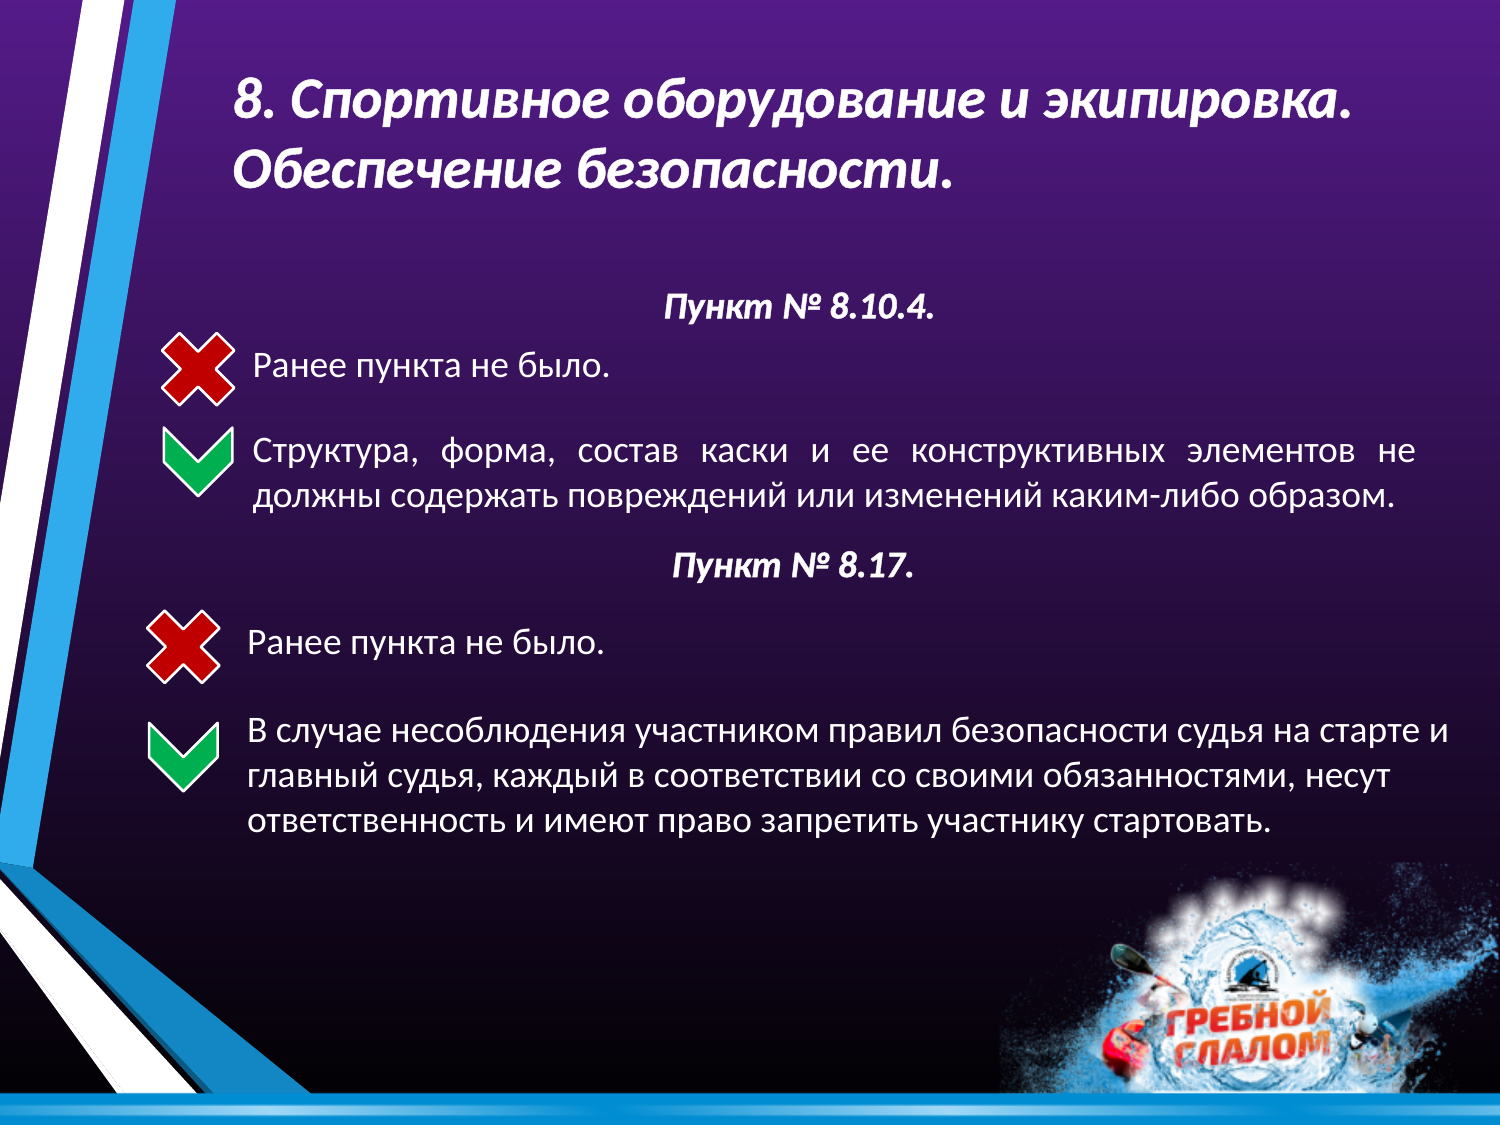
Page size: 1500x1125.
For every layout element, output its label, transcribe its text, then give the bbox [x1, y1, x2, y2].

text_box Структура, форма, состав каски и ее конструктивных элементов не должны содержать повреждений или изменений каким-либо образом. [237, 418, 1433, 523]
text_box В случае несоблюдения участником правил безопасности судья на старте и главный судья, каждый в соответствии со своими обязанностями, несут ответственность и имеют право запретить участнику стартовать. [232, 697, 1475, 848]
text_box Ранее пункта не было. [232, 609, 1232, 669]
text_box [162, 426, 234, 498]
picture [0, 855, 1500, 1093]
picture [1327, 1105, 1500, 1115]
text_box [146, 609, 221, 684]
text_box Пункт № 8.10.4. [648, 273, 1327, 379]
picture [0, 1105, 571, 1116]
text_box 8. Спортивное оборудование и экипировка. Обеспечение безопасности. [217, 51, 1475, 207]
text_box Пункт № 8.17. [656, 532, 1013, 609]
picture [647, 1105, 1251, 1116]
text_box [147, 721, 219, 793]
text_box Ранее пункта не было. [237, 333, 1321, 438]
text_box [161, 332, 236, 407]
